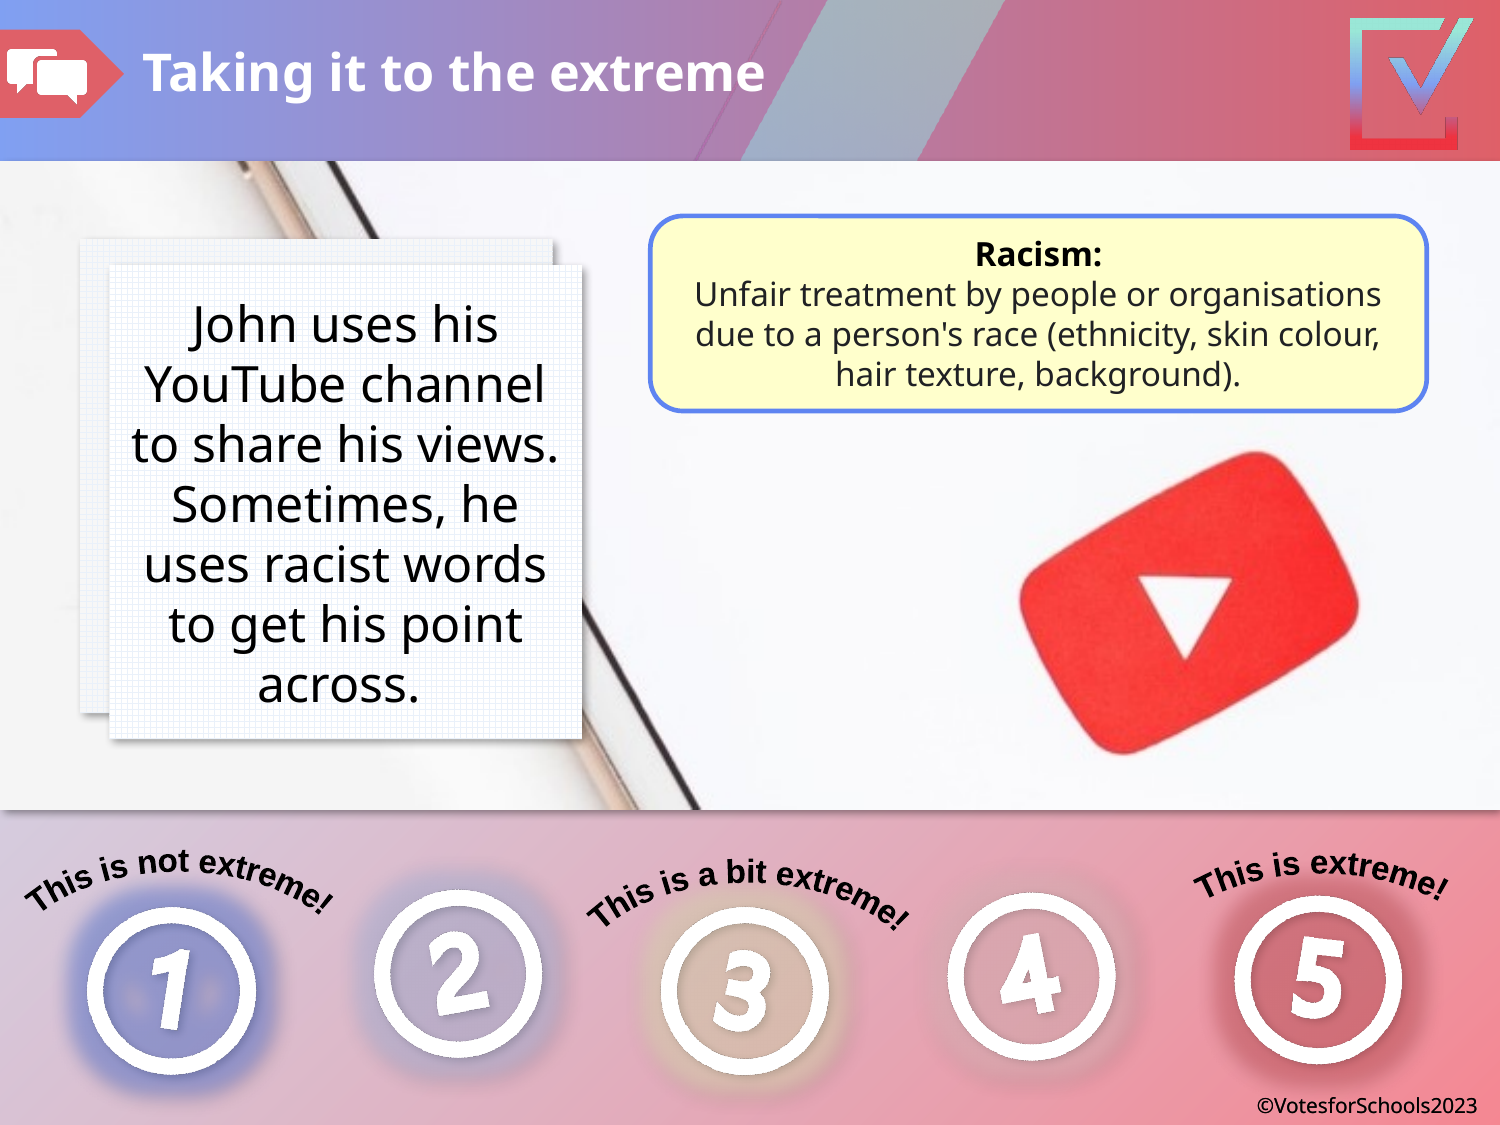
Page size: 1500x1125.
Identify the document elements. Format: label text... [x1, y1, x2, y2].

picture [1209, 871, 1427, 1089]
picture [0, 161, 1500, 810]
picture [628, 875, 861, 1107]
picture [58, 879, 284, 1103]
text_box ©VotesforSchools2023 [1142, 1075, 1493, 1125]
picture [1350, 18, 1474, 150]
picture [916, 861, 1147, 1092]
picture [344, 859, 572, 1088]
list Taking it to the extreme [127, 27, 1397, 122]
picture [0, 29, 95, 125]
